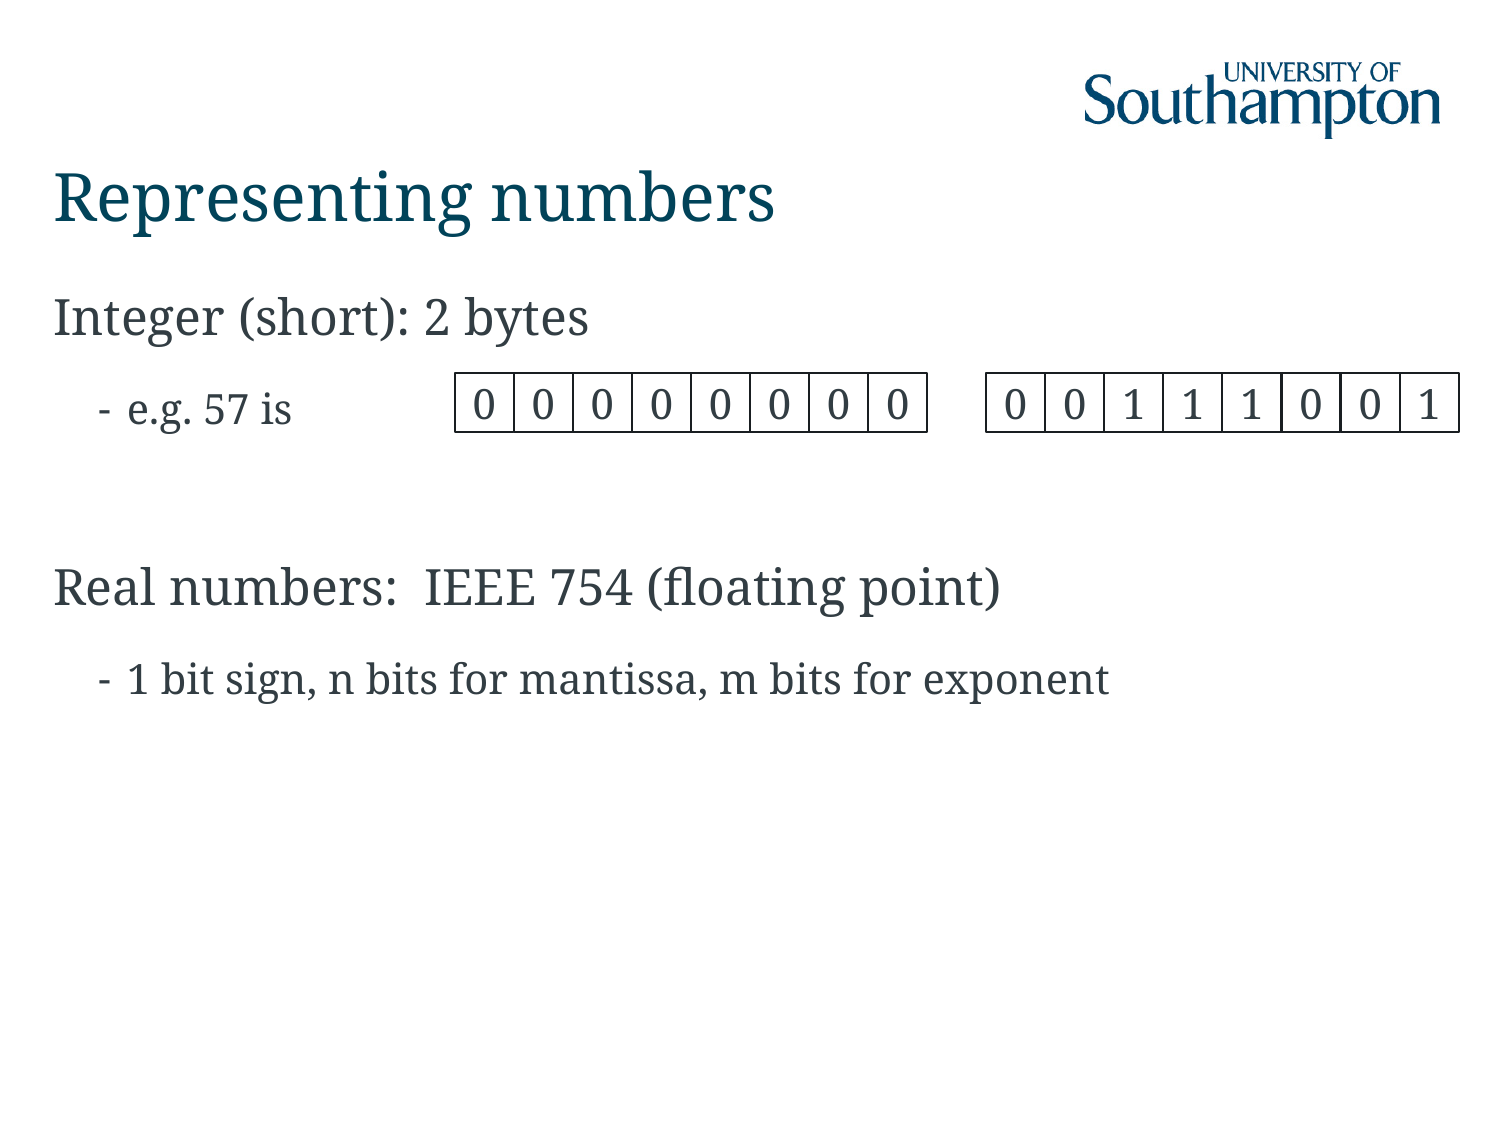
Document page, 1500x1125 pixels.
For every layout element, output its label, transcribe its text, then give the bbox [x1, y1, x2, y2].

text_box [985, 373, 1459, 433]
list Integer (short): 2 bytes e.g. 57 is Real numbers: IEEE 754 (floating point) 1 bit sign, n bits for mantissa, m bits for exponent [52, 277, 1448, 1011]
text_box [454, 373, 928, 433]
title Representing numbers [52, 147, 1448, 255]
picture [1085, 62, 1440, 139]
